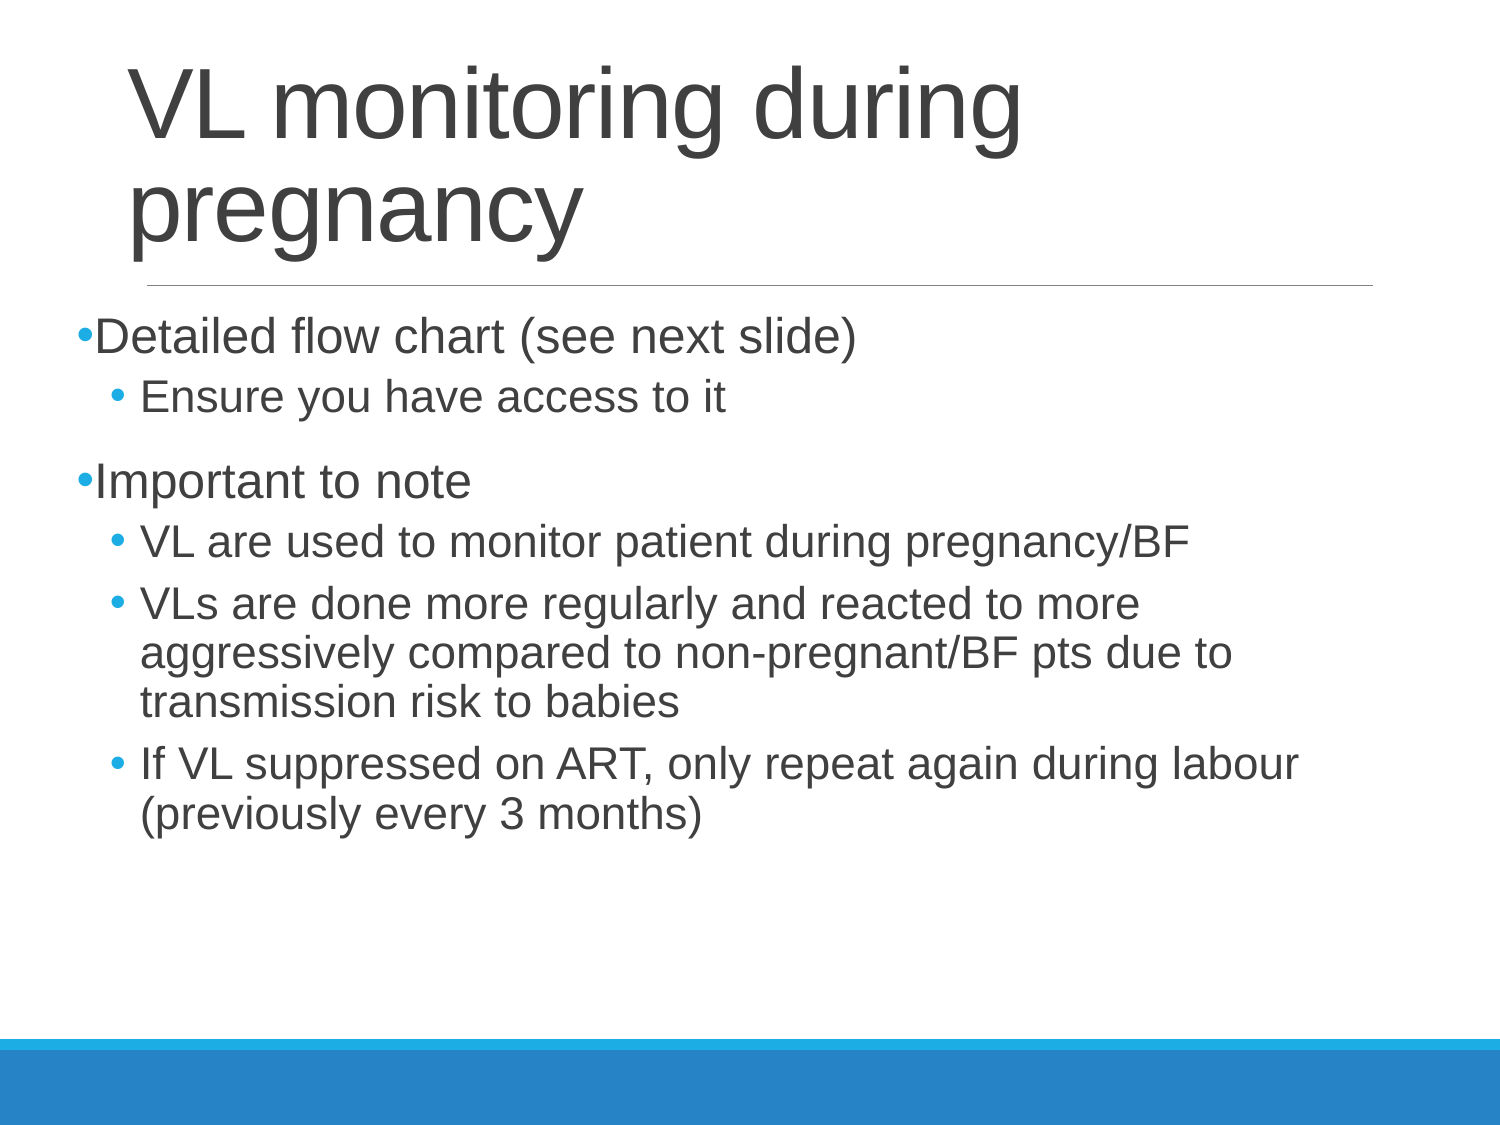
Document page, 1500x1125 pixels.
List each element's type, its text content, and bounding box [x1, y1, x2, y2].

list Detailed flow chart (see next slide) Ensure you have access to it Important to note VL are used to monitor patient during pregnancy/BF VLs are done more regularly and reacted to more aggressively compared to non-pregnant/BF pts due to transmission risk to babies If VL suppressed on ART, only repeat again during labour (previously every 3 months) [76, 302, 1408, 963]
title VL monitoring during pregnancy [112, 30, 1500, 269]
